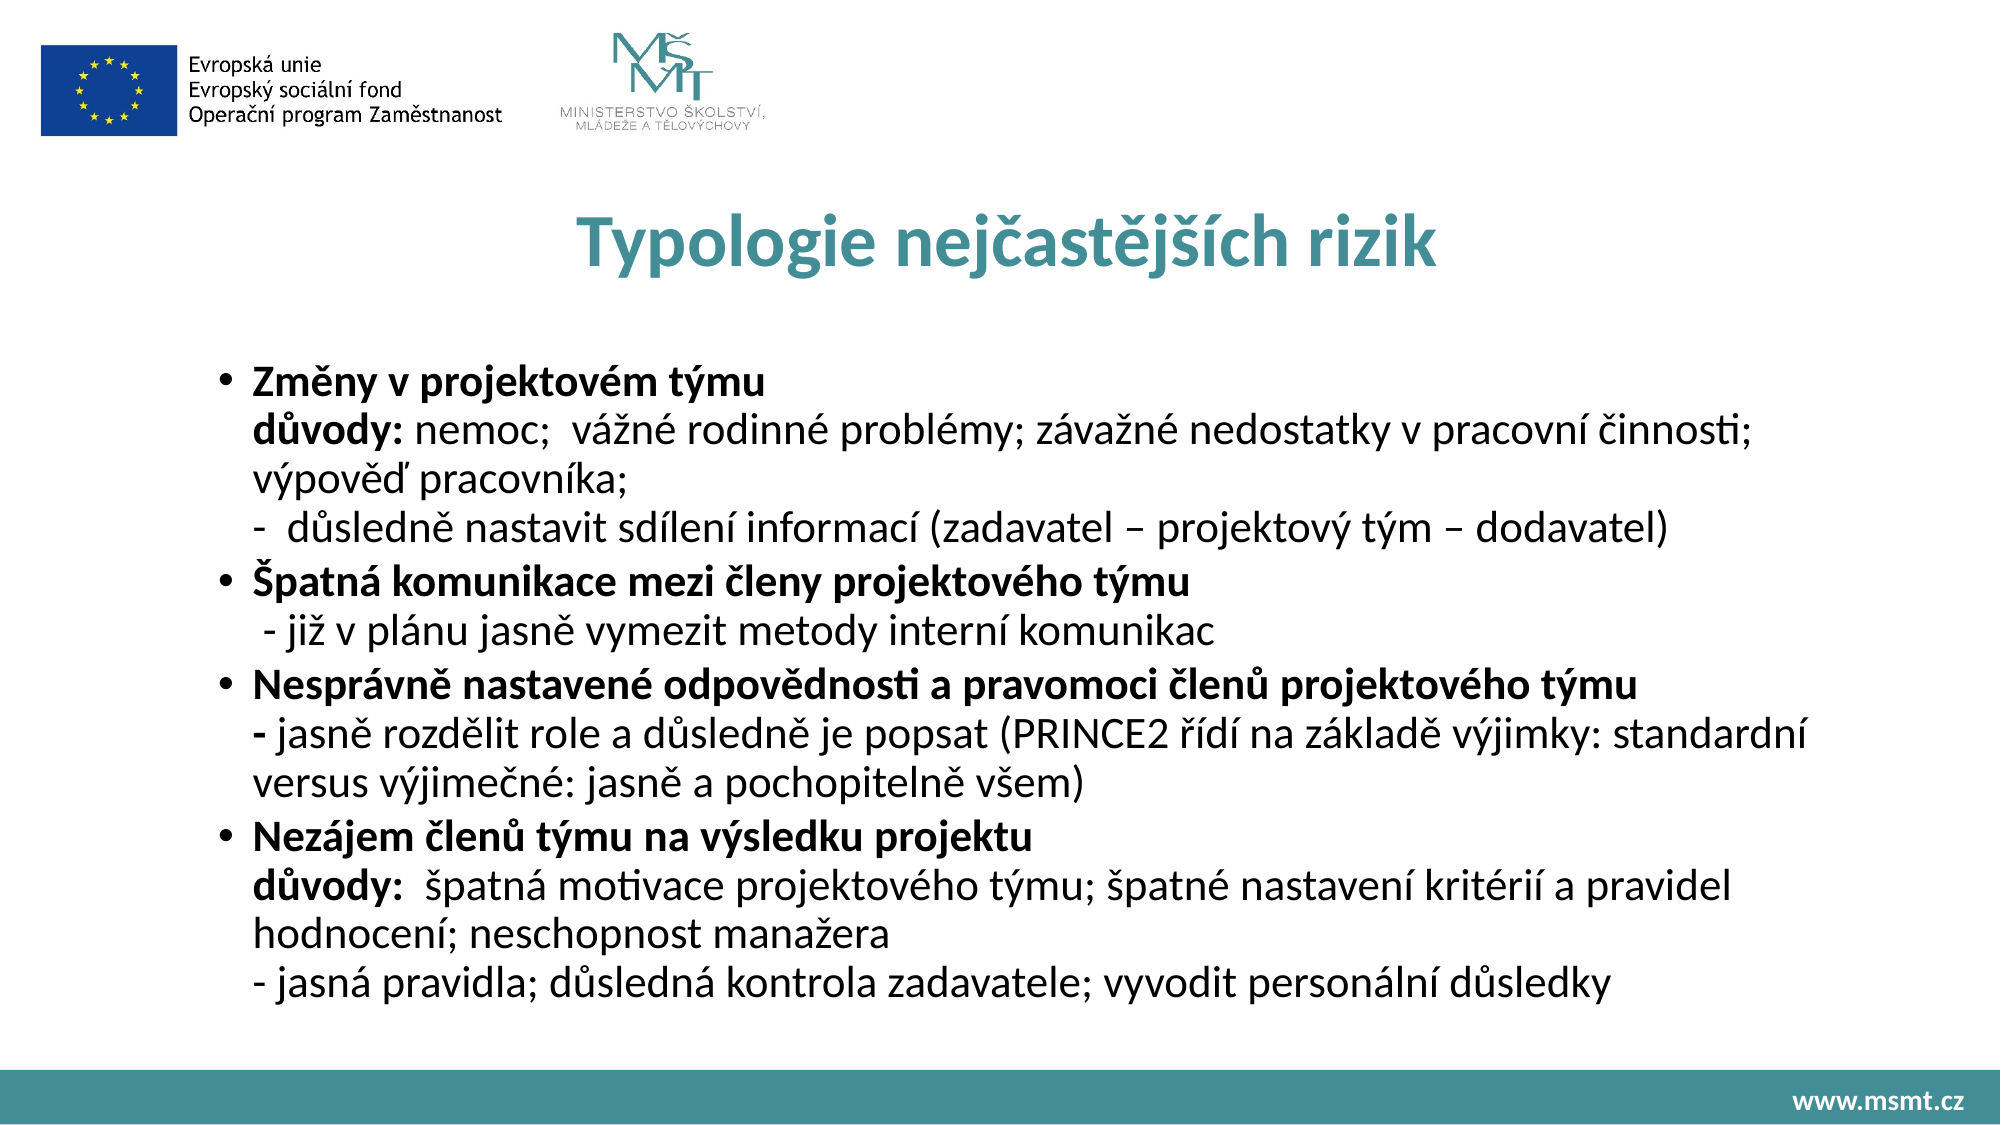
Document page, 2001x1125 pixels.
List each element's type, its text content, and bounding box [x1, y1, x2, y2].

picture [0, 0, 814, 176]
title Typologie nejčastějších rizik [137, 161, 1863, 323]
list Změny v projektovém týmu důvody: nemoc; vážné rodinné problémy; závažné nedostatky v pracovní činnosti; výpověď pracovníka; - důsledně nastavit sdílení informací (zadavatel – projektový tým – dodavatel) Špatná komunikace mezi členy projektového týmu - již v plánu jasně vymezit metody interní komunikac Nesprávně nastavené odpovědnosti a pravomoci členů projektového týmu - jasně rozdělit role a důsledně je popsat (PRINCE2 řídí na základě výjimky: standardní versus výjimečné: jasně a pochopitelně všem) Nezájem členů týmu na výsledku projektu důvody: špatná motivace projektového týmu; špatné nastavení kritérií a pravidel hodnocení; neschopnost manažera - jasná pravidla; důsledná kontrola zadavatele; vyvodit personální důsledky [203, 289, 1890, 1018]
